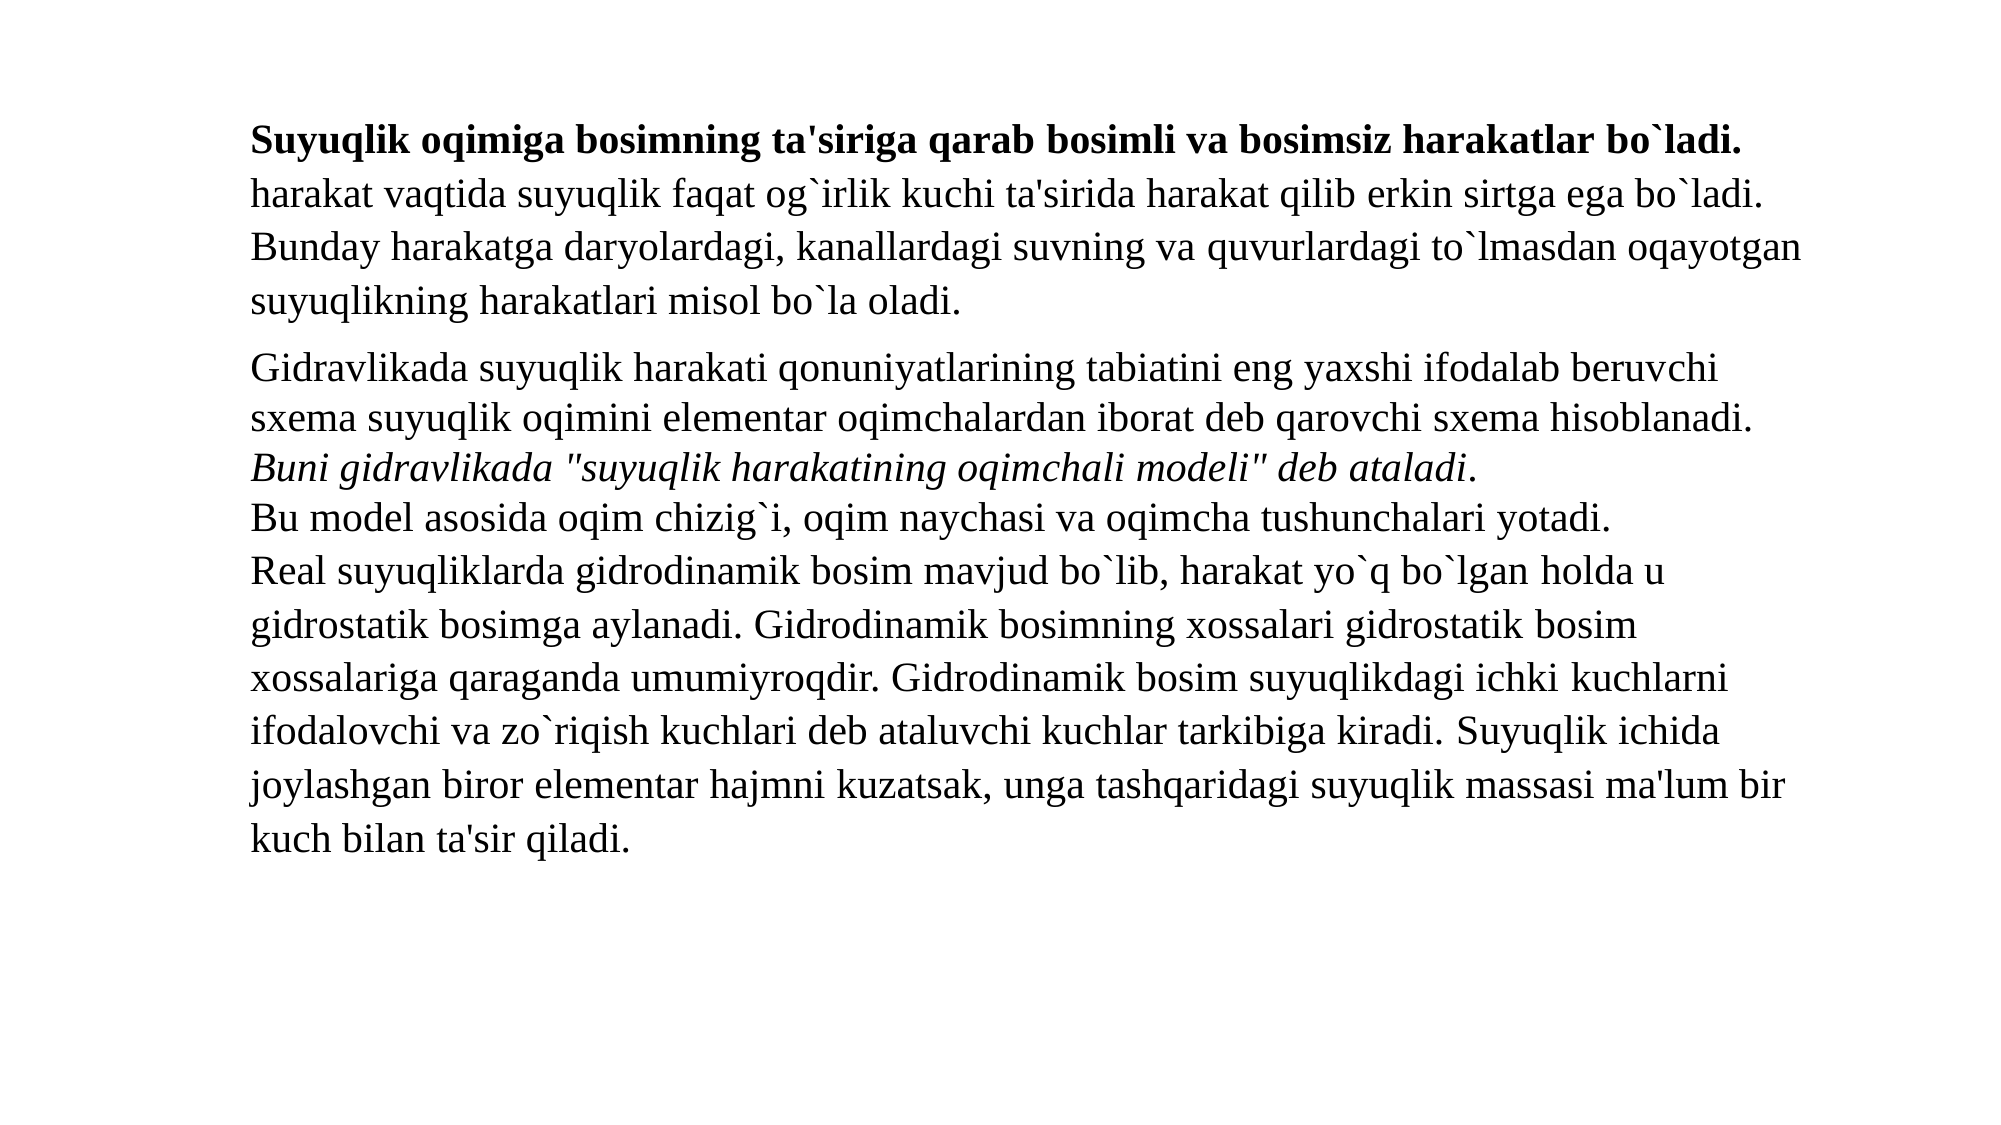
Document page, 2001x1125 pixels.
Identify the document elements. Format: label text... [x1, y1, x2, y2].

text_box Suyuqlik oqimiga bosimning ta'siriga qarab bosimli va bosimsiz harakatlar bo`ladi. harakat vaqtida suyuqlik faqat og`irlik kuсhi ta'sirida harakat qilib erkin sirtga ega bo`ladi. Bunday harakatga daryolardagi, kanallardagi suvning va quvurlardagi to`lmasdan oqayotgan suyuqlikning harakatlari misol bo`la oladi. Gidravlikada suyuqlik harakati qonuniyatlarining tabiatini eng yaxshi ifodalab beruvсhi sxema suyuqlik oqimini elementar oqimсhalardan iborat deb qarovchi sxema hisoblanadi. Buni gidravlikada "suyuqlik harakatining oqimсhali modeli" deb ataladi. Bu model asosida oqim сhizig`i, oqim naychasi va oqimсha tushunchalari yotadi. Real suyuqliklarda gidrodinamik bosim mavjud bo`lib, harakat yo`q bo`lgan holda u gidrostatik bosimga aylanadi. Gidrodinamik bosimning xossalari gidrostatik bosim xossalariga qaraganda umumiyroqdir. Gidrodinamik bosim suyuqlikdagi ichki kuchlarni ifodalovchi va zo`riqish kuchlari deb ataluvchi kuchlar tarkibiga kiradi. Suyuqlik ichida joylashgan biror elementar hajmni kuzatsak, unga tashqaridagi suyuqlik massasi ma'lum bir kuch bilan ta'sir qiladi. [206, 104, 1860, 868]
